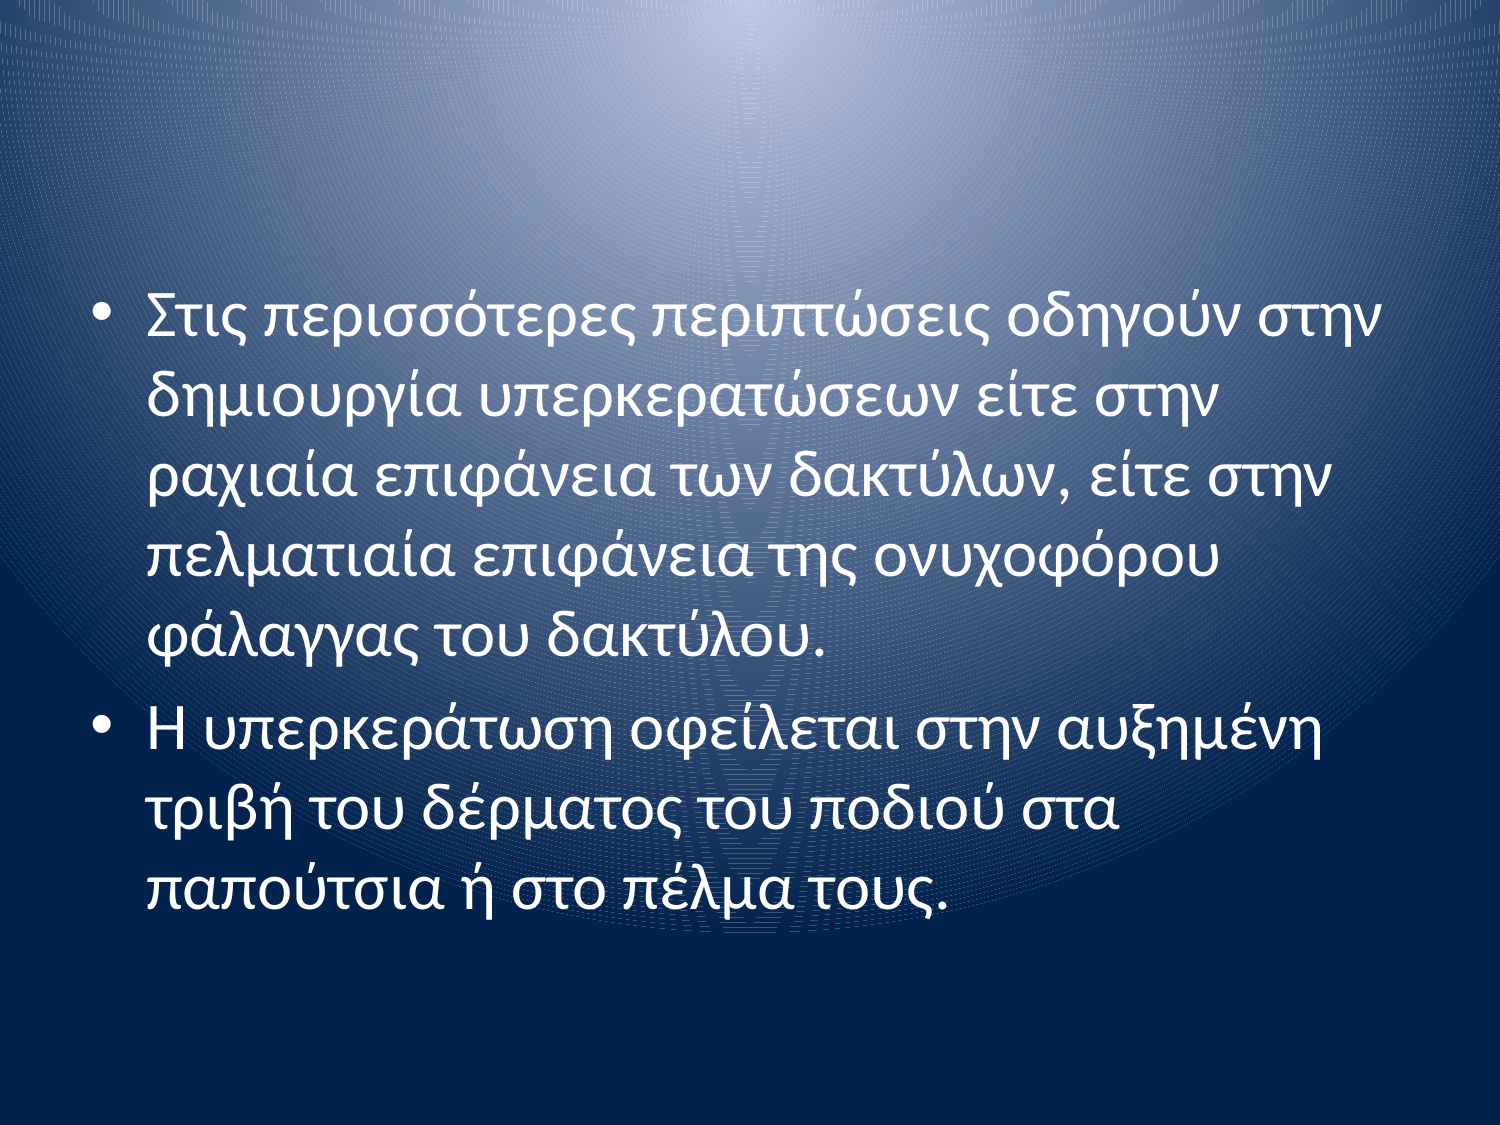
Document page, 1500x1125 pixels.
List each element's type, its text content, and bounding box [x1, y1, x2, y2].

list Στις περισσότερες περιπτώσεις οδηγούν στην δημιουργία υπερκερατώσεων είτε στην ραχιαία επιφάνεια των δακτύλων, είτε στην πελματιαία επιφάνεια της ονυχοφόρου φάλαγγας του δακτύλου. Η υπερκεράτωση οφείλεται στην αυξημένη τριβή του δέρματος του ποδιού στα παπούτσια ή στο πέλμα τους. [75, 262, 1425, 1005]
